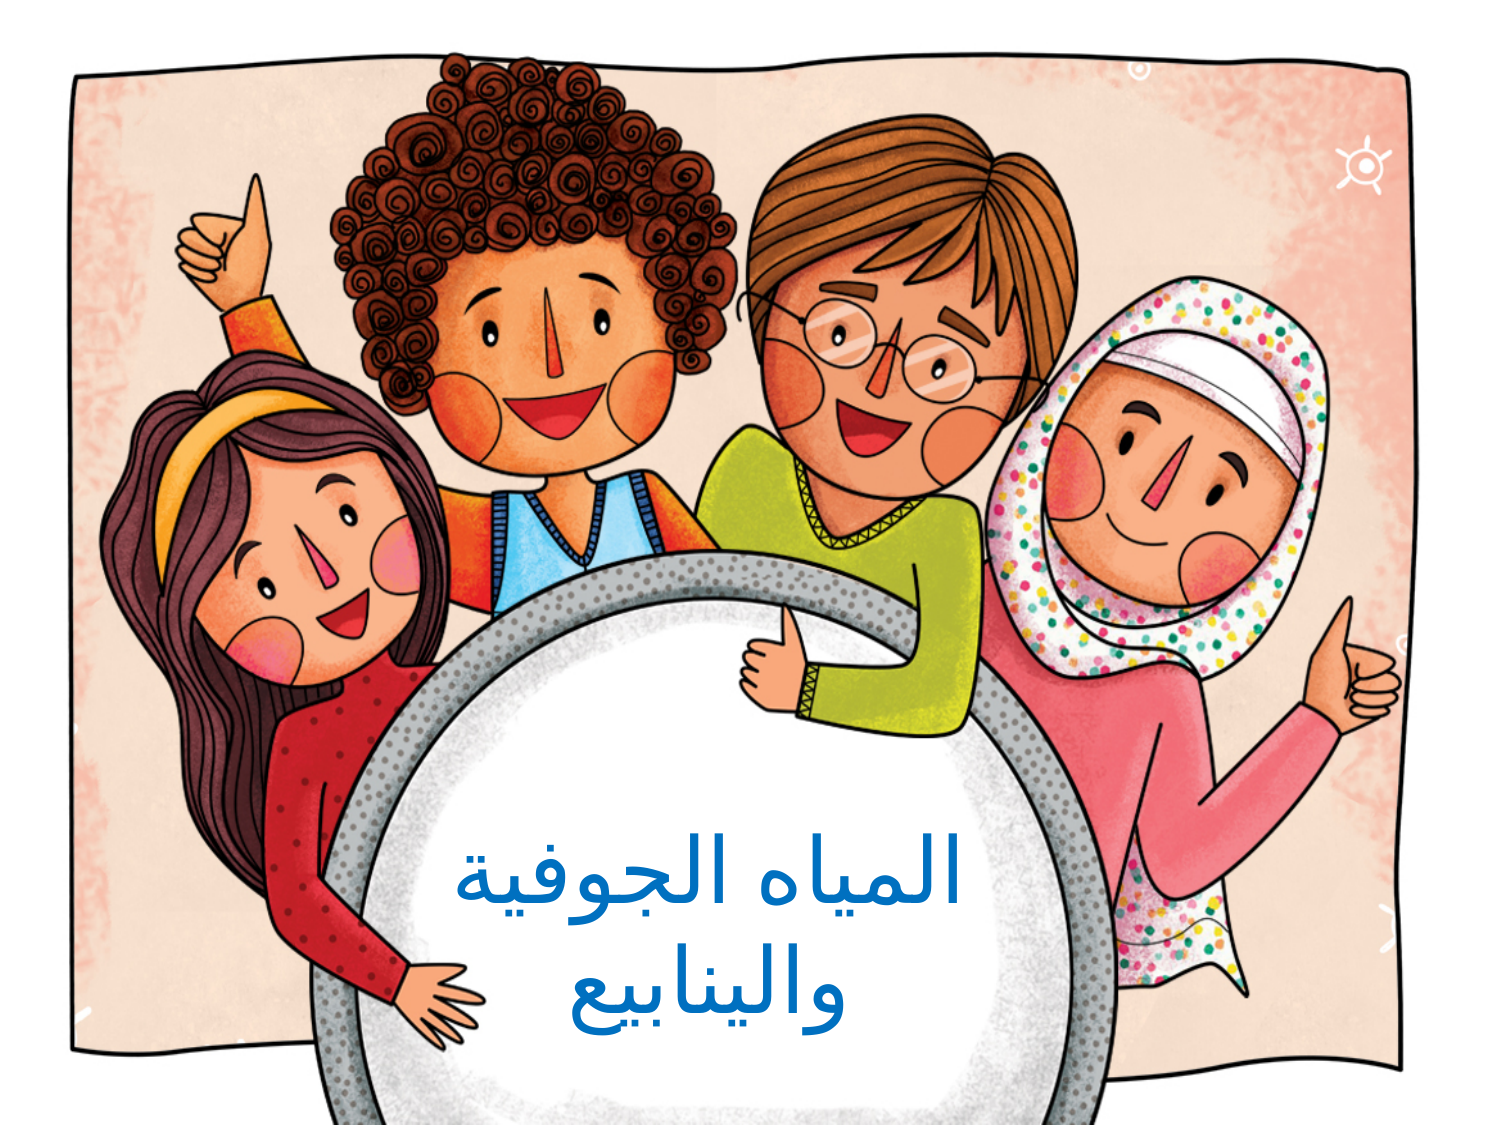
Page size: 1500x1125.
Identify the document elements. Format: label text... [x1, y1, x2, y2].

picture [0, 0, 1500, 1125]
title المياه الجوفية والينابيع [400, 740, 1018, 1104]
